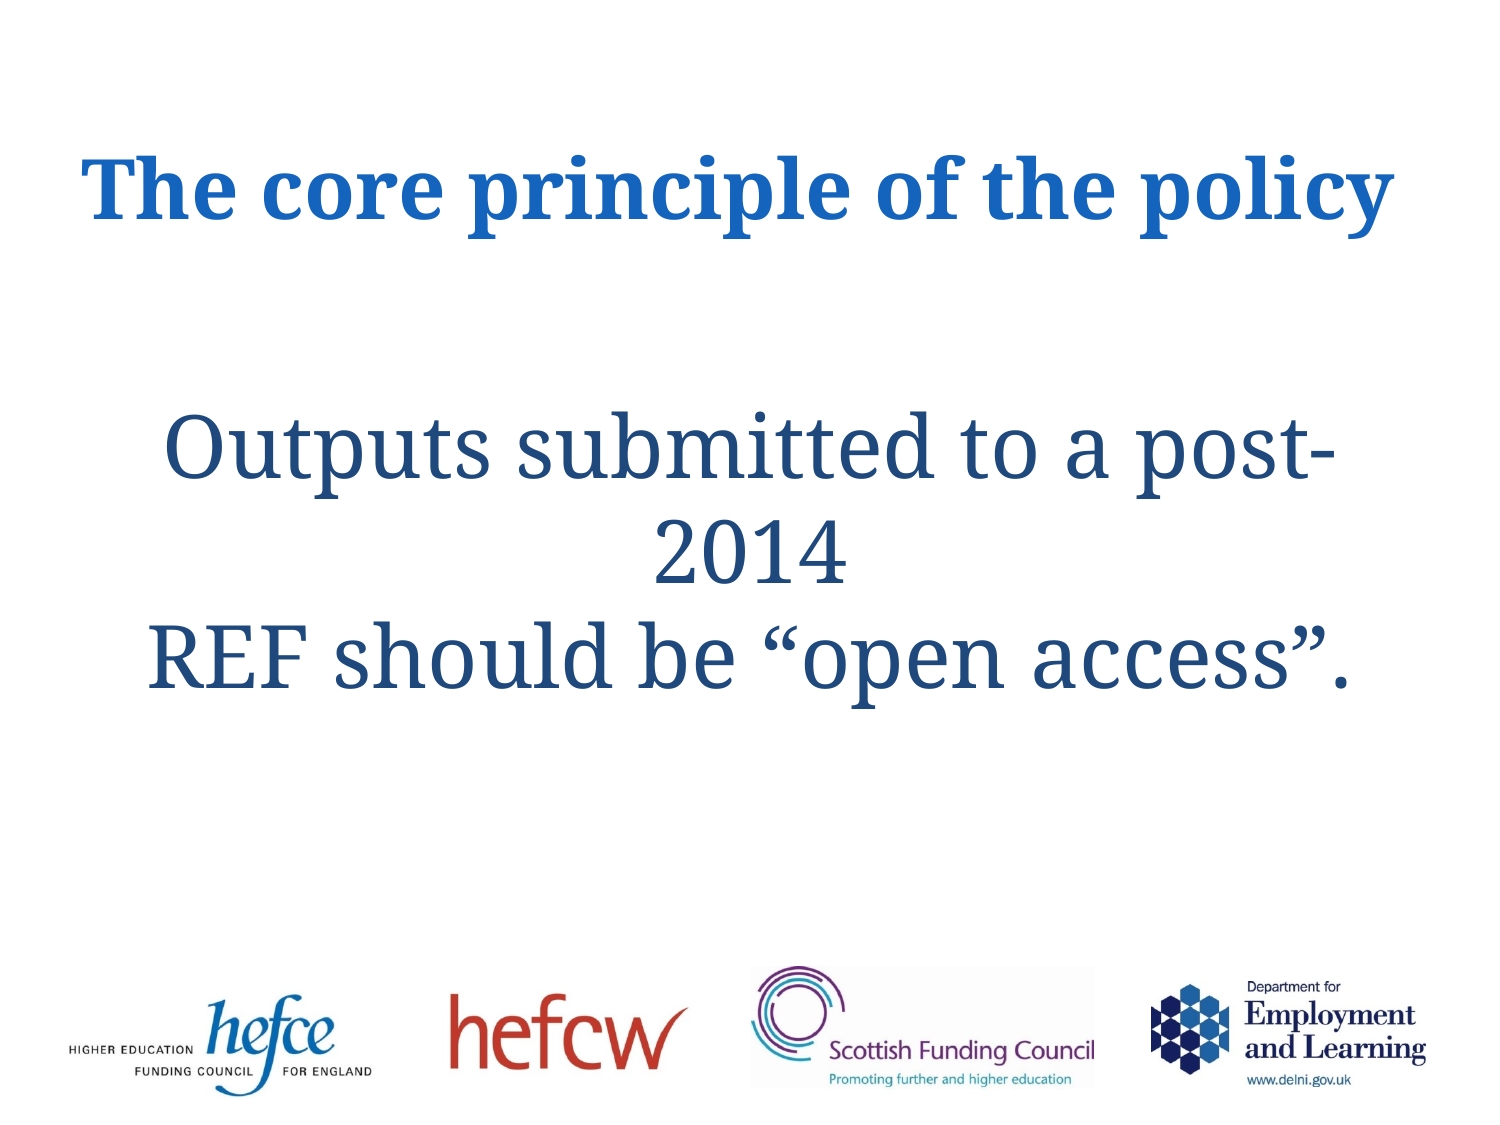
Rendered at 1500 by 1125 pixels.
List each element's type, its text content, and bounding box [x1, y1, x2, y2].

text_box The core principle of the policy [81, 135, 1419, 236]
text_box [52, 965, 1426, 1102]
title Outputs submitted to a post-2014 REF should be “open access”. [70, 416, 1430, 682]
